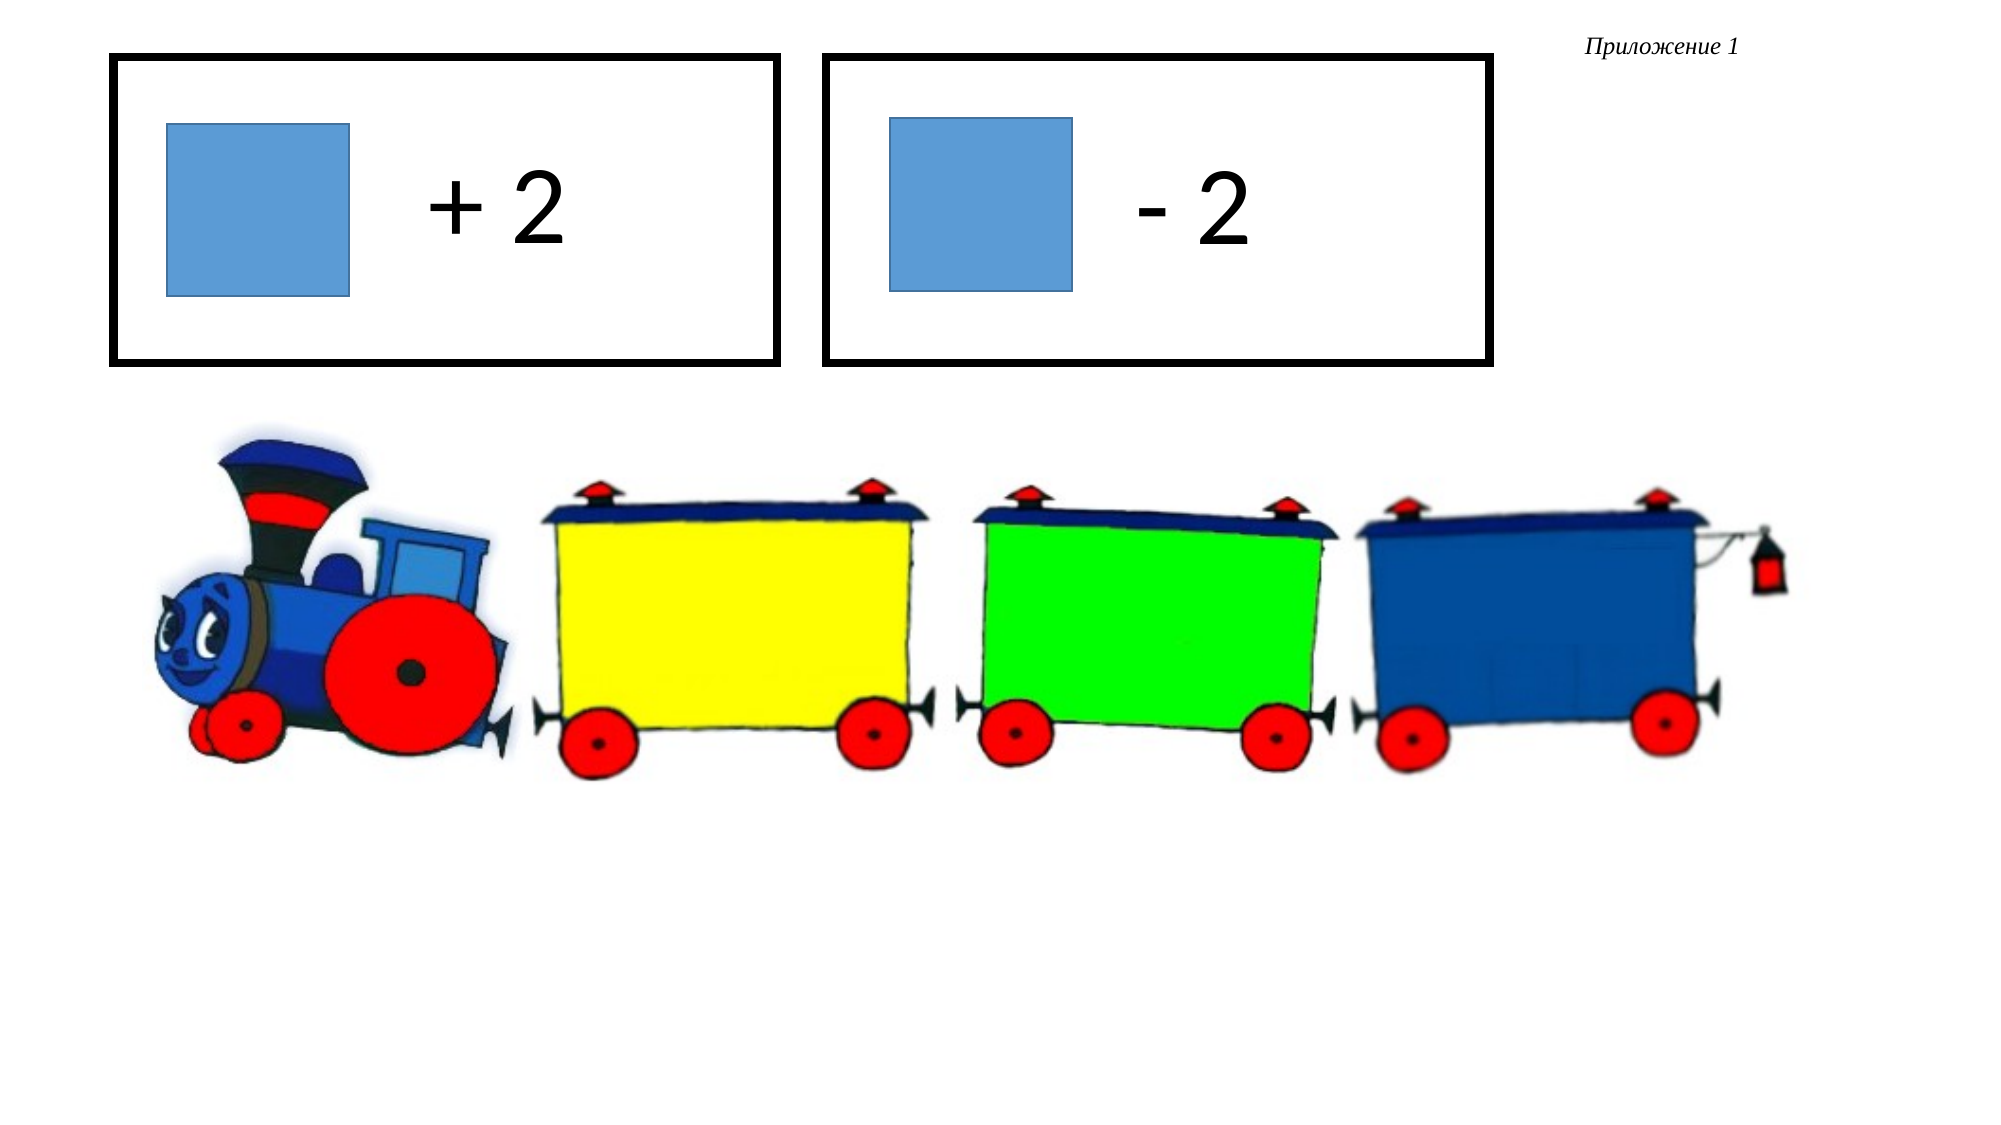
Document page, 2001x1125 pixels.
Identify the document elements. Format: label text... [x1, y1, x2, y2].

text_box [825, 56, 1491, 364]
text_box [113, 56, 778, 364]
text_box - 2 [1121, 124, 1699, 275]
picture [141, 387, 1812, 785]
text_box + 2 [414, 123, 825, 274]
text_box [889, 117, 1073, 292]
text_box [166, 123, 350, 297]
text_box Приложение 1 [1570, 22, 2000, 68]
